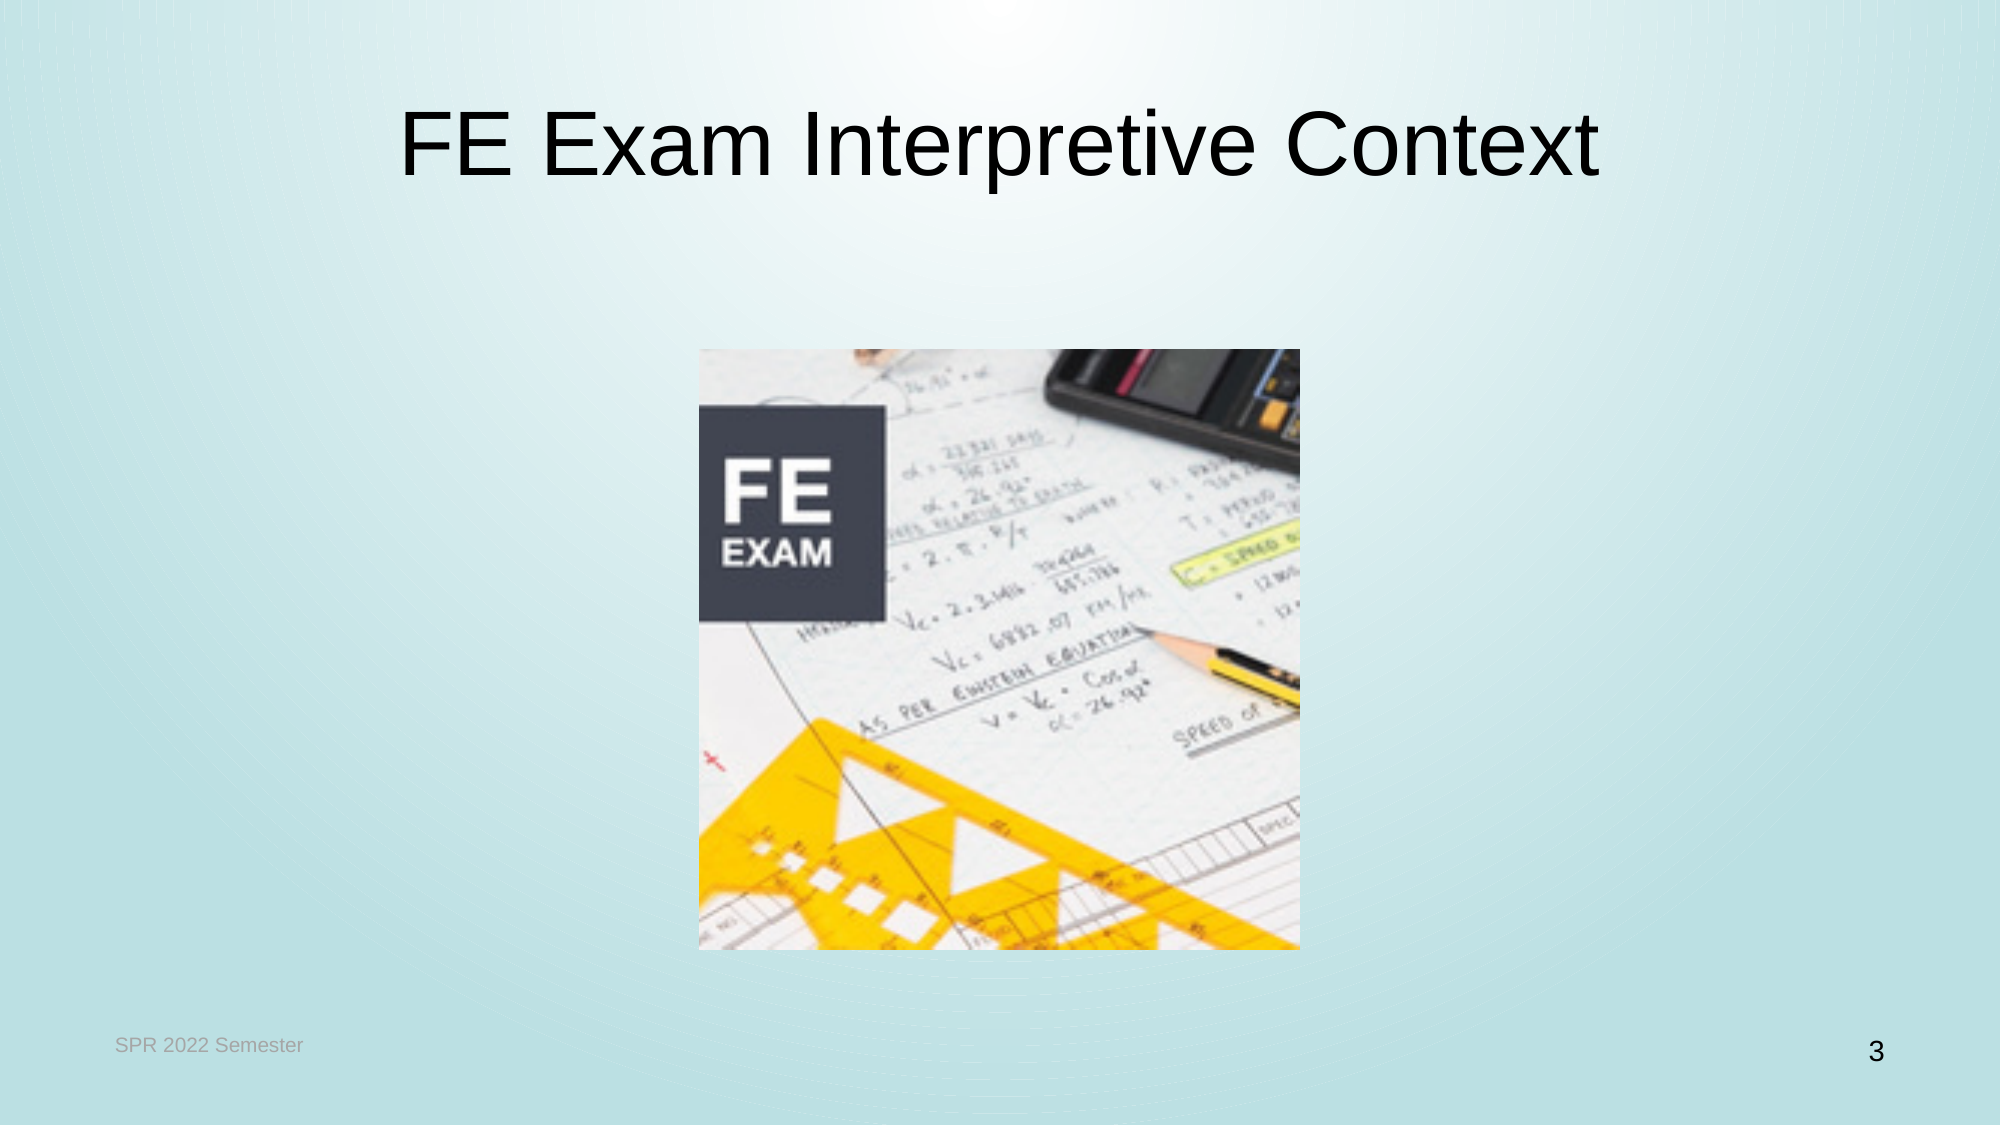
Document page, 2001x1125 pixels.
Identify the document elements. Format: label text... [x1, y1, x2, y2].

title FE Exam Interpretive Context [99, 44, 1901, 233]
picture [699, 349, 1301, 951]
slide_number 3 [1433, 1024, 1901, 1103]
slide_number SPR 2022 Semester [99, 1024, 567, 1103]
